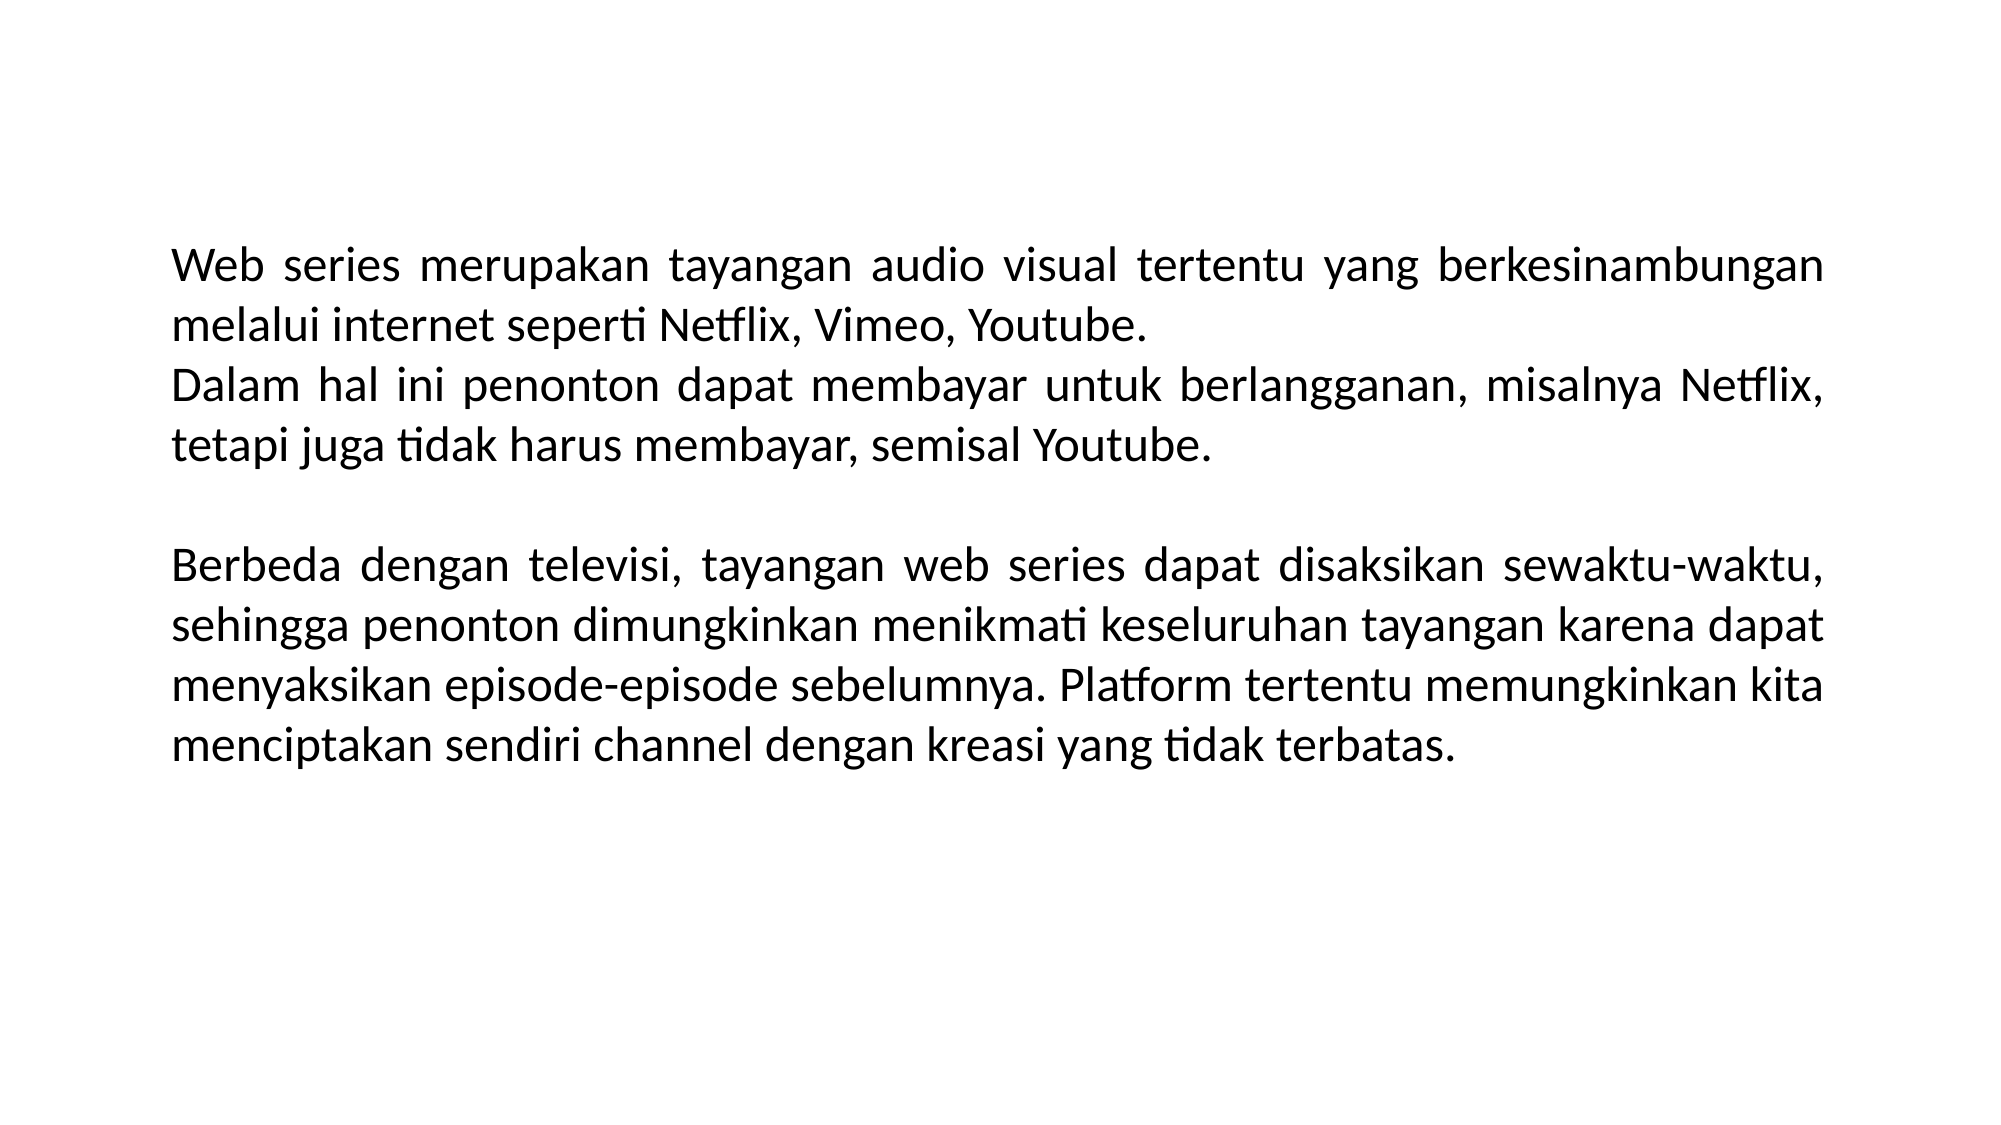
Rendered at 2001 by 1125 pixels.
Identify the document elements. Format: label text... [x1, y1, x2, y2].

text_box Web series merupakan tayangan audio visual tertentu yang berkesinambungan melalui internet seperti Netflix, Vimeo, Youtube. Dalam hal ini penonton dapat membayar untuk berlangganan, misalnya Netflix, tetapi juga tidak harus membayar, semisal Youtube. Berbeda dengan televisi, tayangan web series dapat disaksikan sewaktu-waktu, sehingga penonton dimungkinkan menikmati keseluruhan tayangan karena dapat menyaksikan episode-episode sebelumnya. Platform tertentu memungkinkan kita menciptakan sendiri channel dengan kreasi yang tidak terbatas. [156, 223, 1840, 919]
